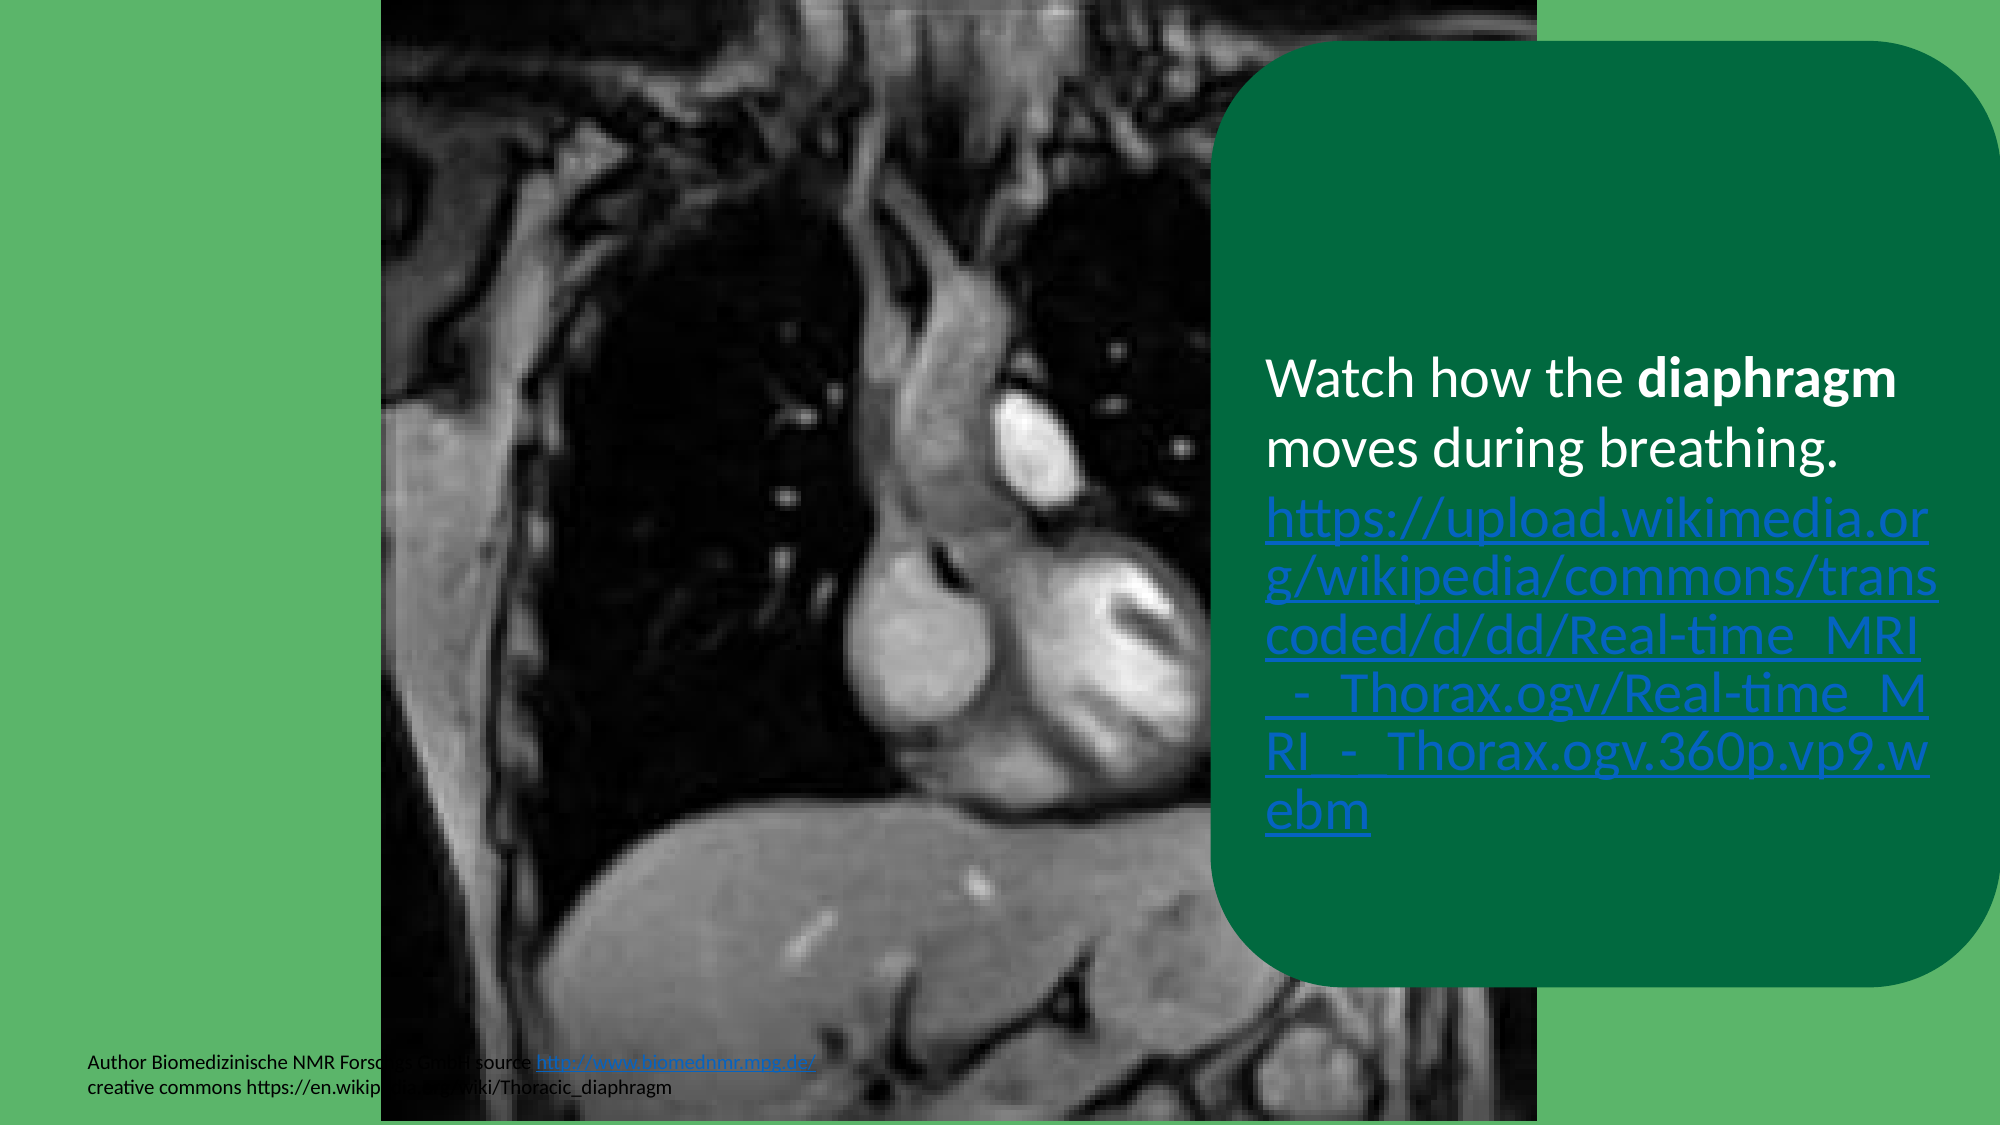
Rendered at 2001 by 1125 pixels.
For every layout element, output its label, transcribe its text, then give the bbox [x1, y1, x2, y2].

text_box Author Biomedizinische NMR Forschgs GmbH source http://www.biomednmr.mpg.de/ creative commons https://en.wikipedia.org/wiki/Thoracic_diaphragm [72, 1041, 375, 1107]
text_box Watch how the diaphragm moves during breathing. https://upload.wikimedia.org/wikipedia/commons/transcoded/d/dd/Real-time_MRI_-_Thorax.ogv/Real-time_MRI_-_Thorax.ogv.360p.vp9.webm [1542, 41, 2000, 987]
picture [381, 0, 1537, 1121]
